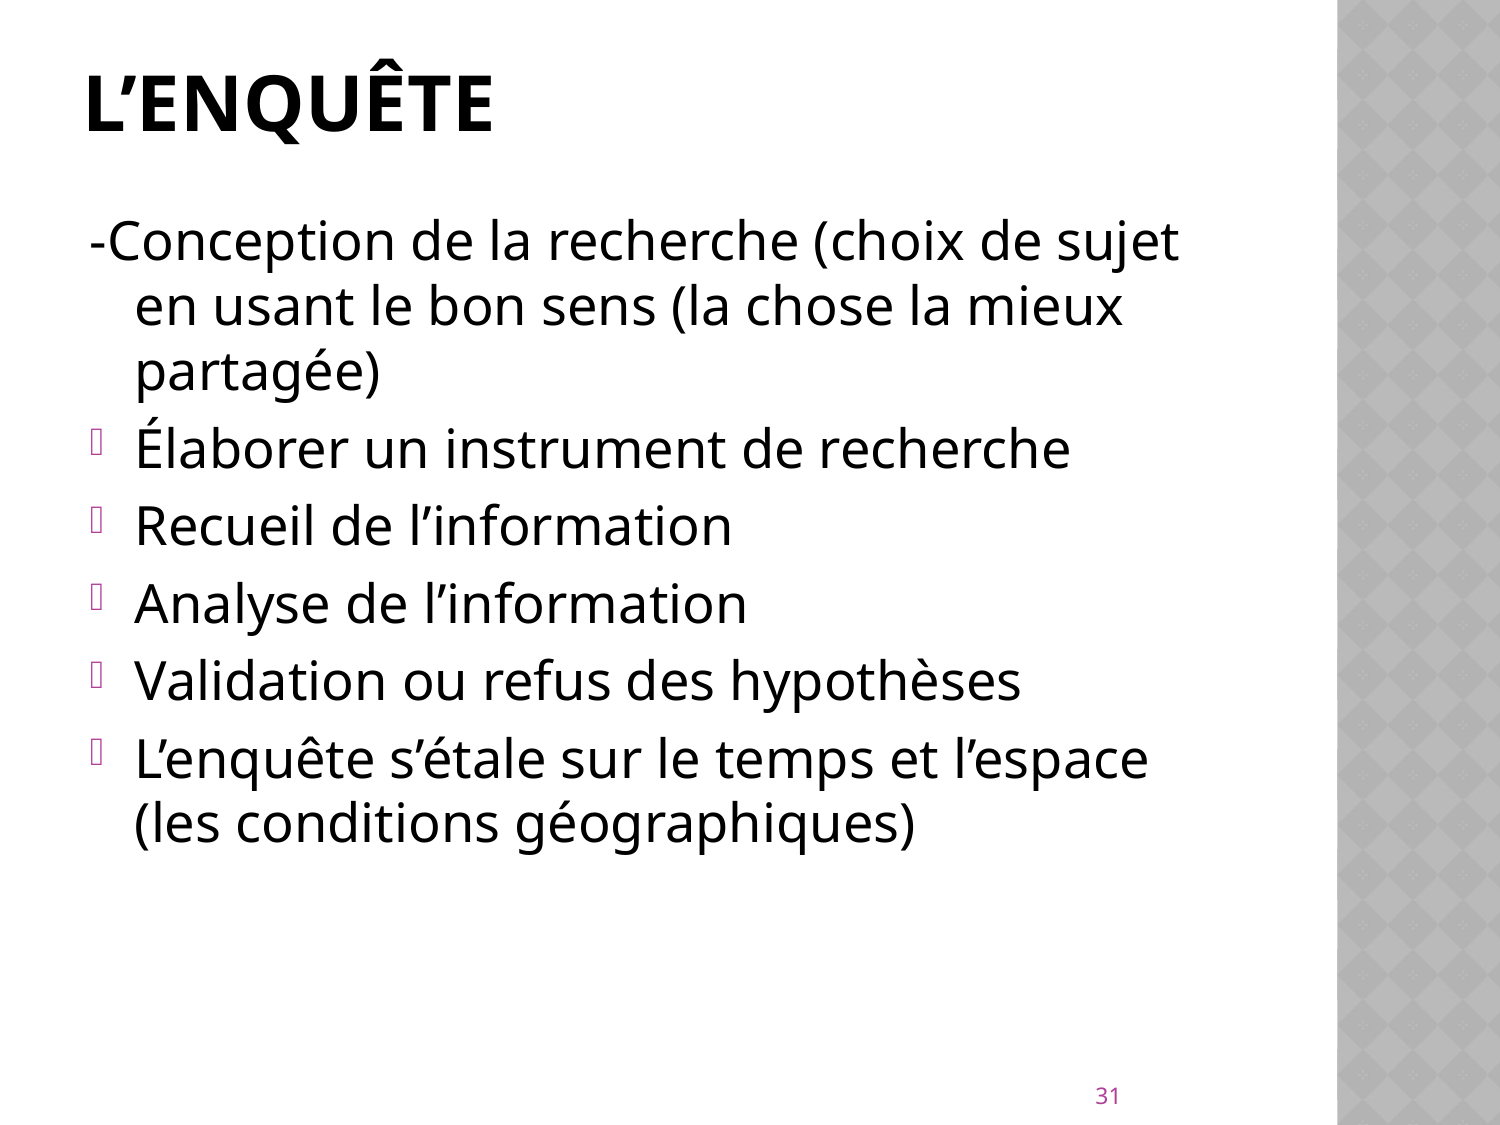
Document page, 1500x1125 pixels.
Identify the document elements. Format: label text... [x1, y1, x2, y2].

slide_number 31 [1025, 1075, 1122, 1113]
title L’enquête [75, 52, 1263, 199]
list -Conception de la recherche (choix de sujet en usant le bon sens (la chose la mieux partagée) Élaborer un instrument de recherche Recueil de l’information Analyse de l’information Validation ou refus des hypothèses L’enquête s’étale sur le temps et l’espace (les conditions géographiques) [75, 199, 1263, 1059]
